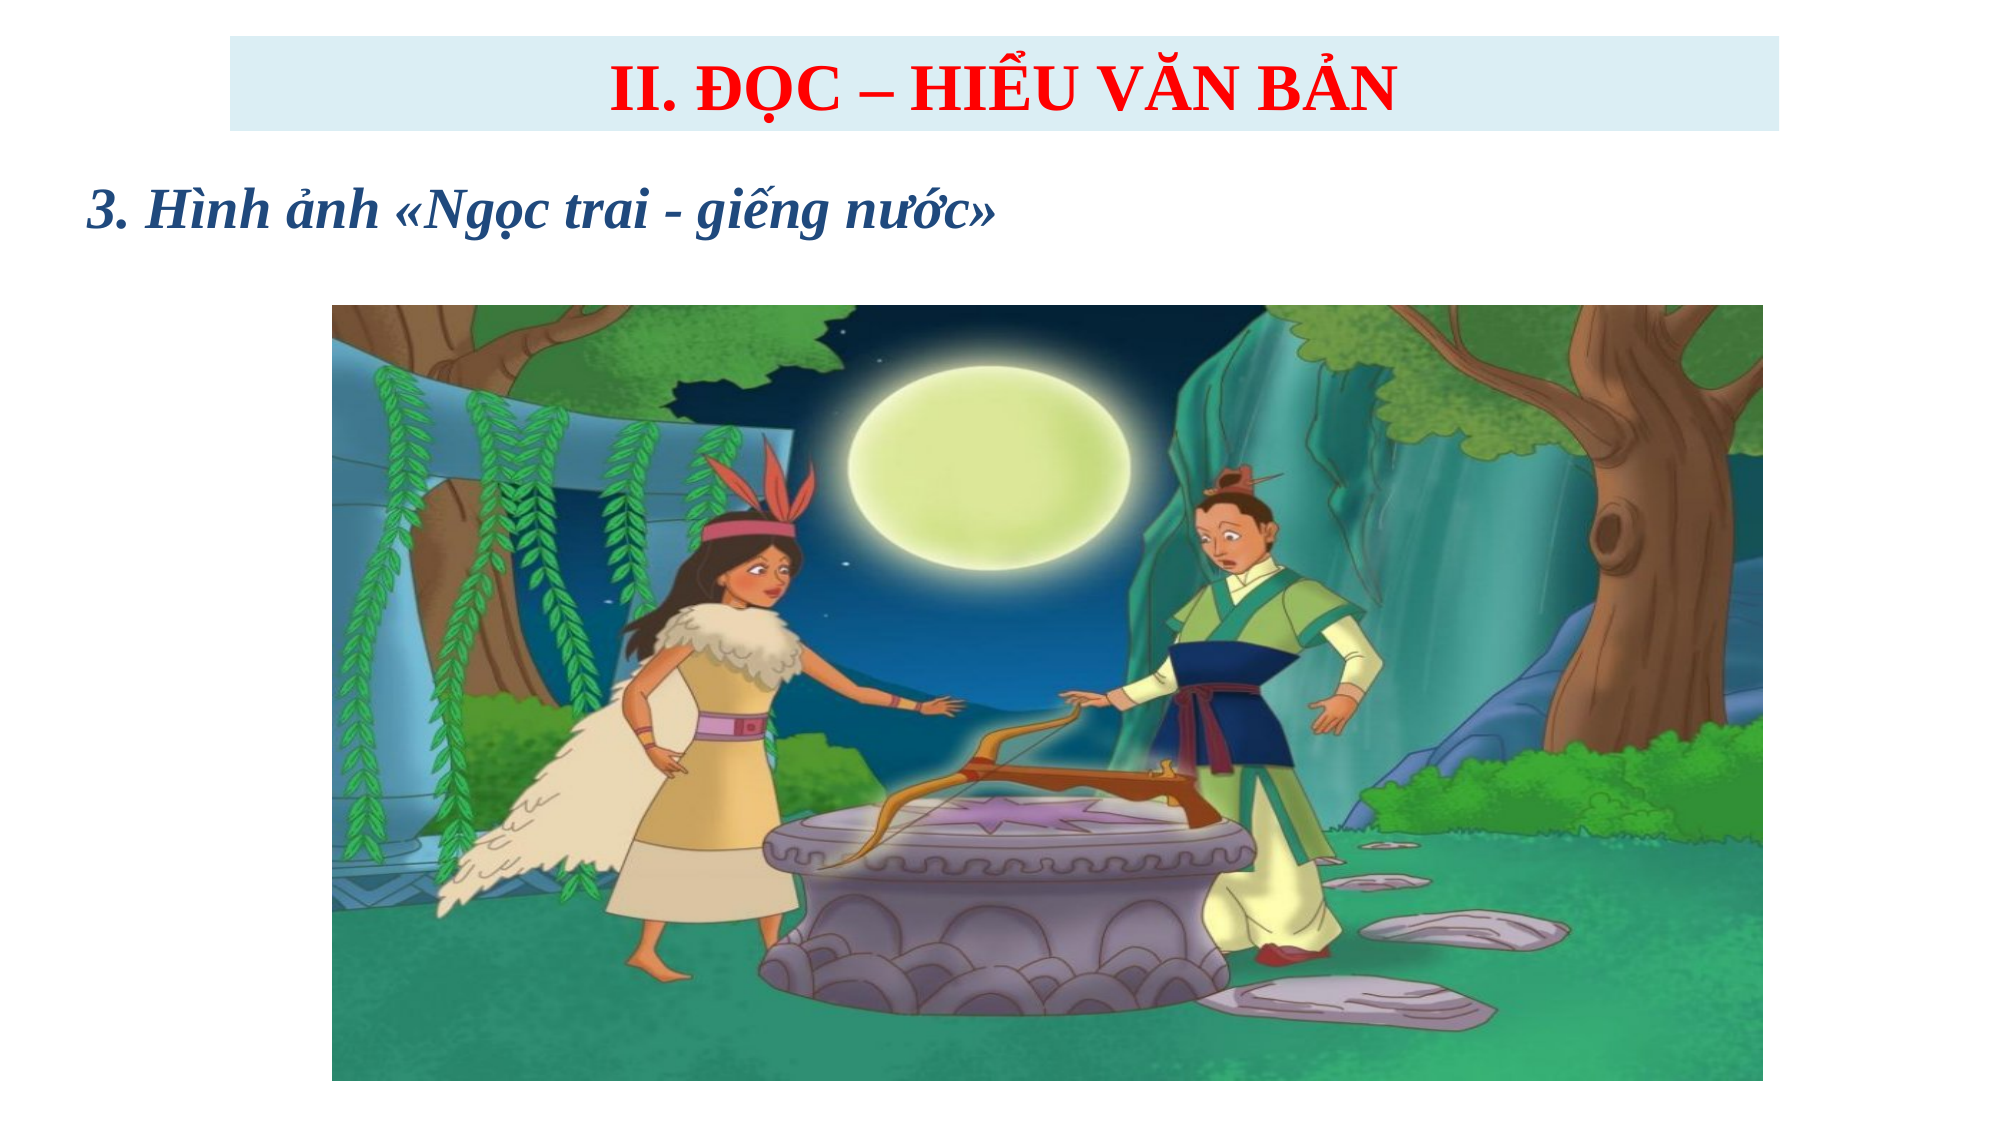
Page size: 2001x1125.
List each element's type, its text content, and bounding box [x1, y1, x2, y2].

text_box II. ĐỌC – HIỂU VĂN BẢN [230, 36, 1780, 131]
text_box 3. Hình ảnh «Ngọc trai - giếng nước» [72, 155, 2000, 256]
picture [332, 305, 1763, 1082]
